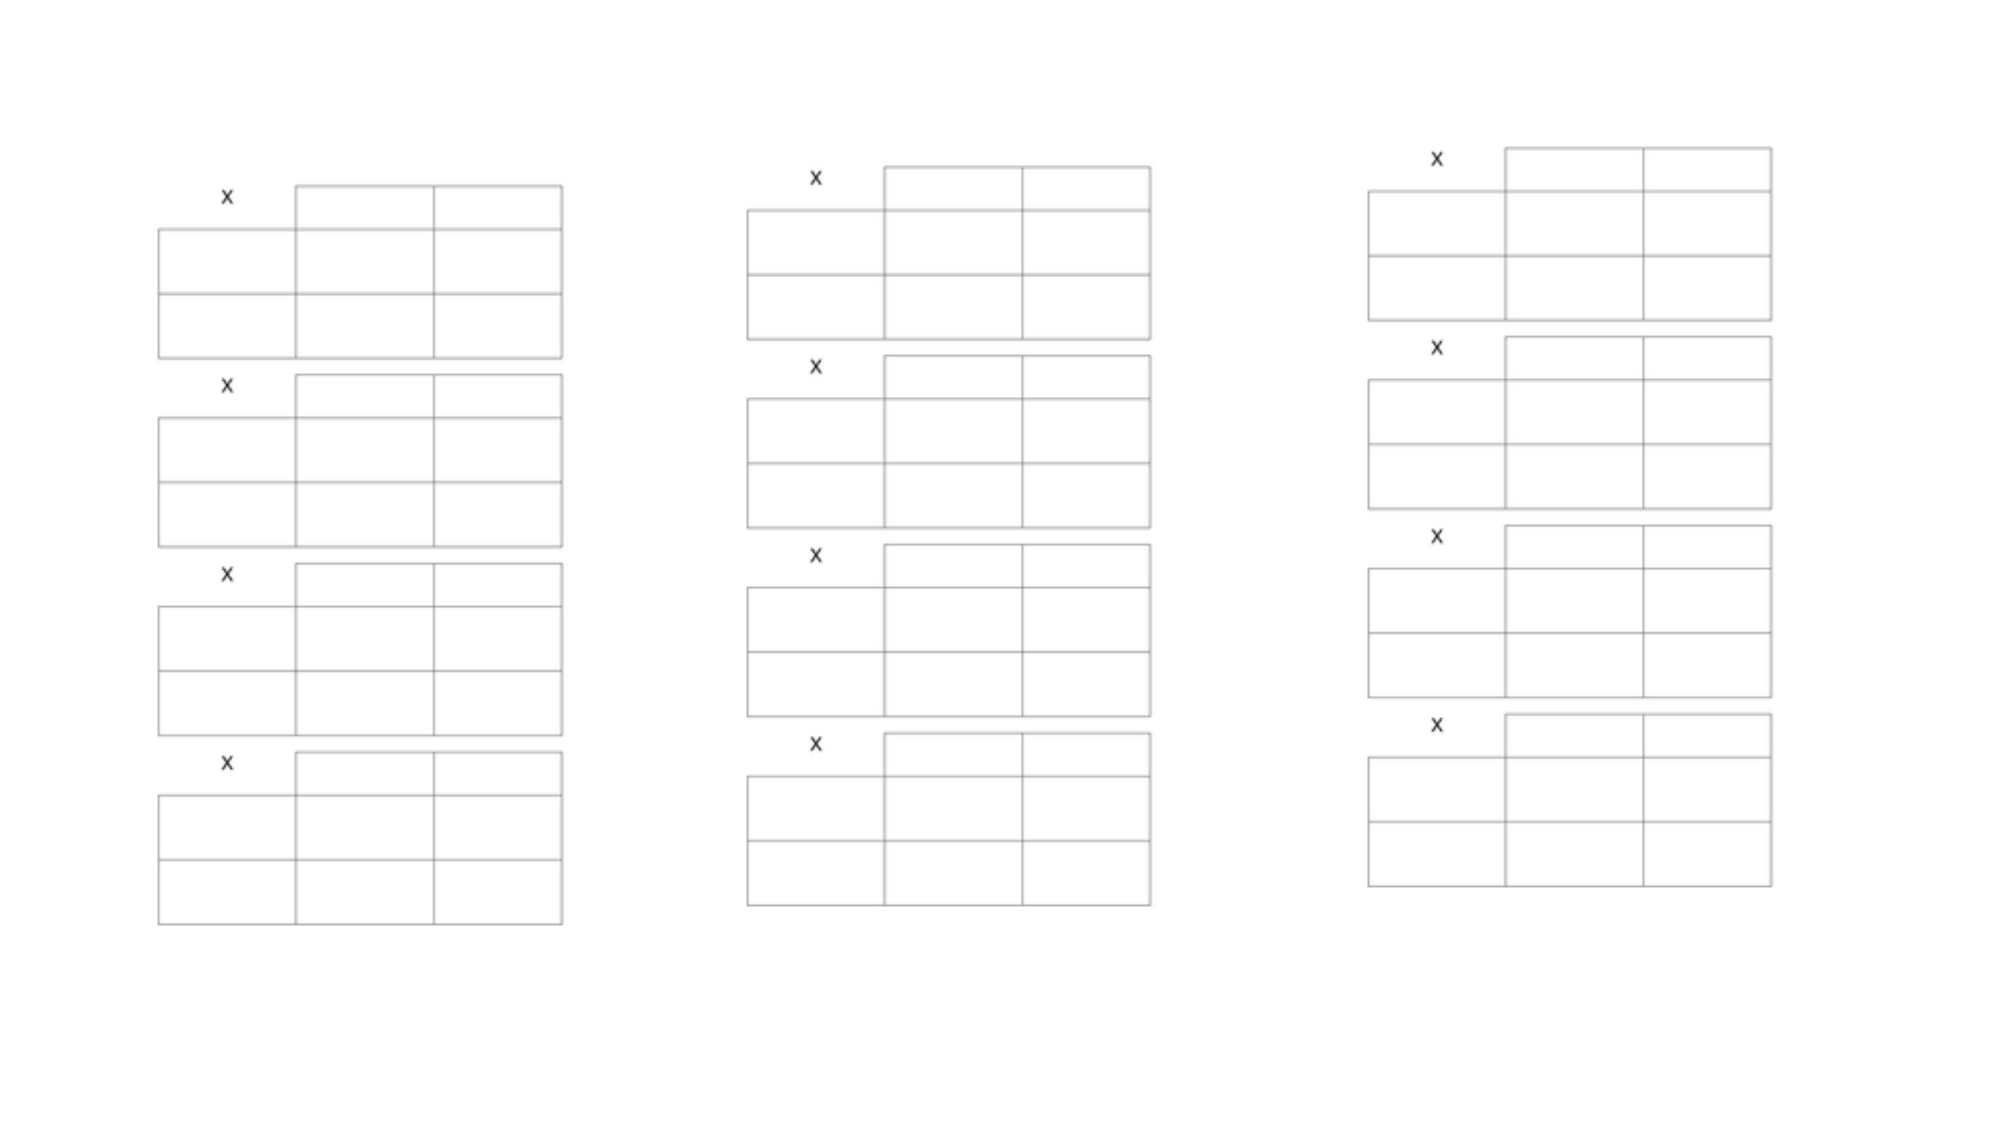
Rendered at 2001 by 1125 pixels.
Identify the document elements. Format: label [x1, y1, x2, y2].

picture [82, 65, 1982, 1078]
